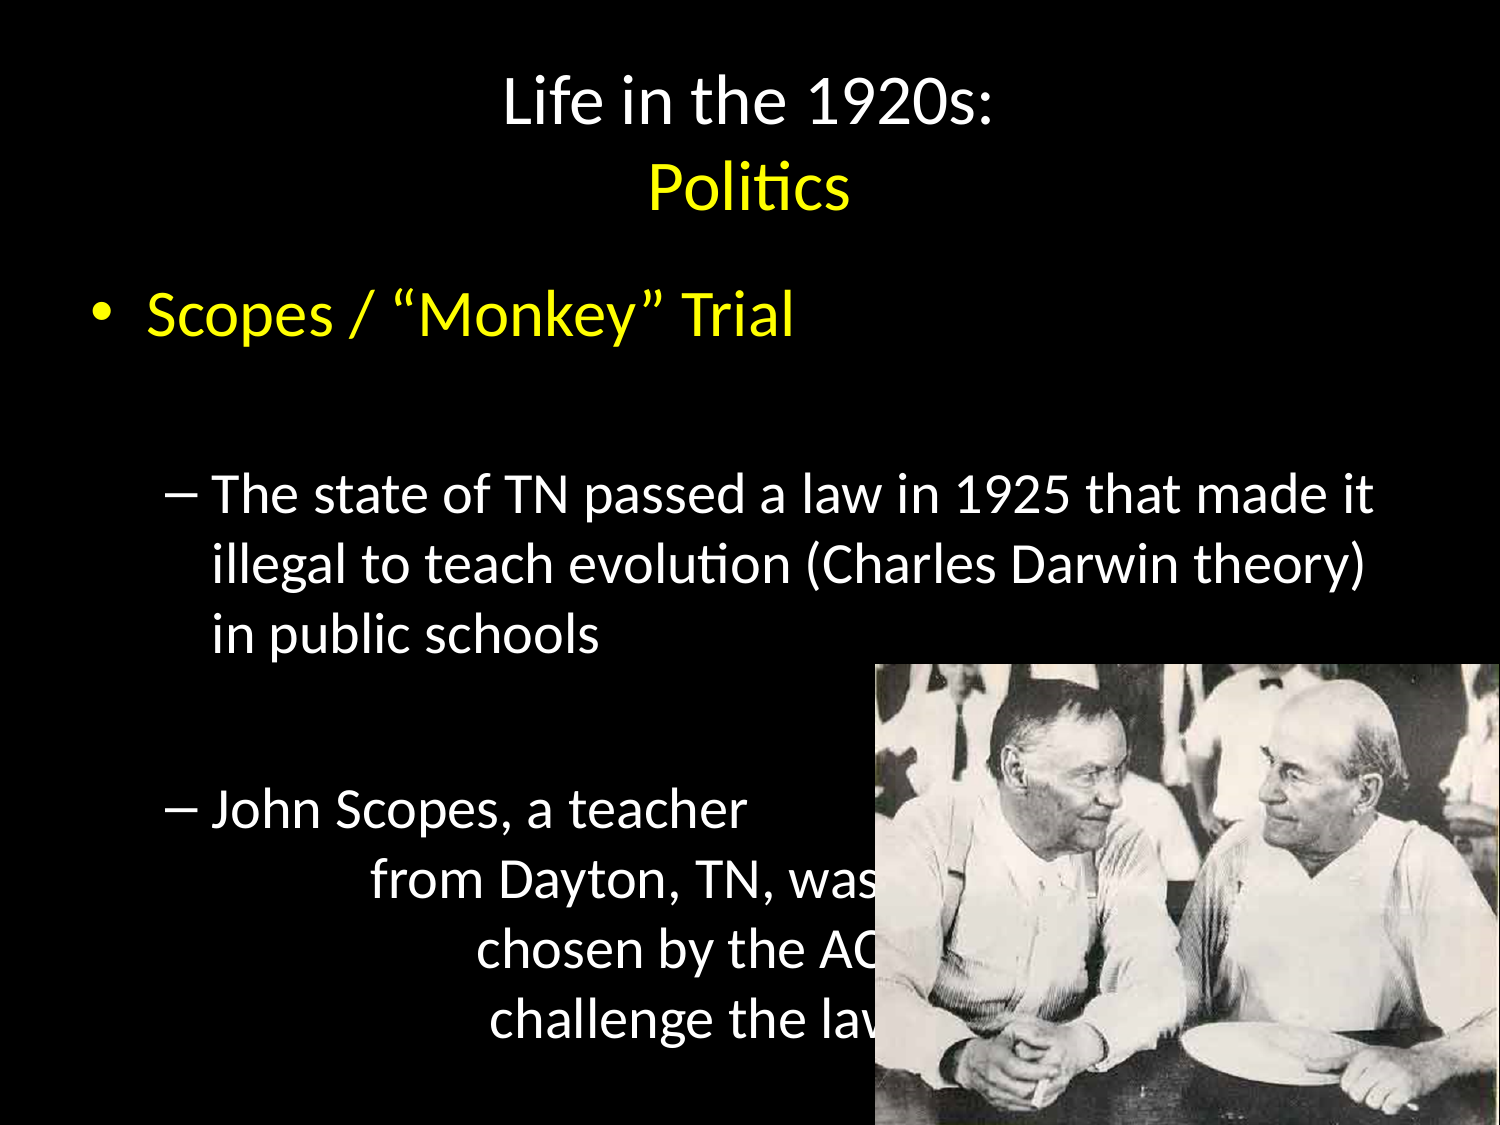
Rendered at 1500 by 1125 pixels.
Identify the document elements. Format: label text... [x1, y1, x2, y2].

list Scopes / “Monkey” Trial The state of TN passed a law in 1925 that made it illegal to teach evolution (Charles Darwin theory) in public schools John Scopes, a teacher from Dayton, TN, was chosen by the ACLU to challenge the law [75, 262, 1425, 1088]
title Life in the 1920s: Politics [75, 45, 1425, 233]
picture [874, 664, 1499, 1125]
